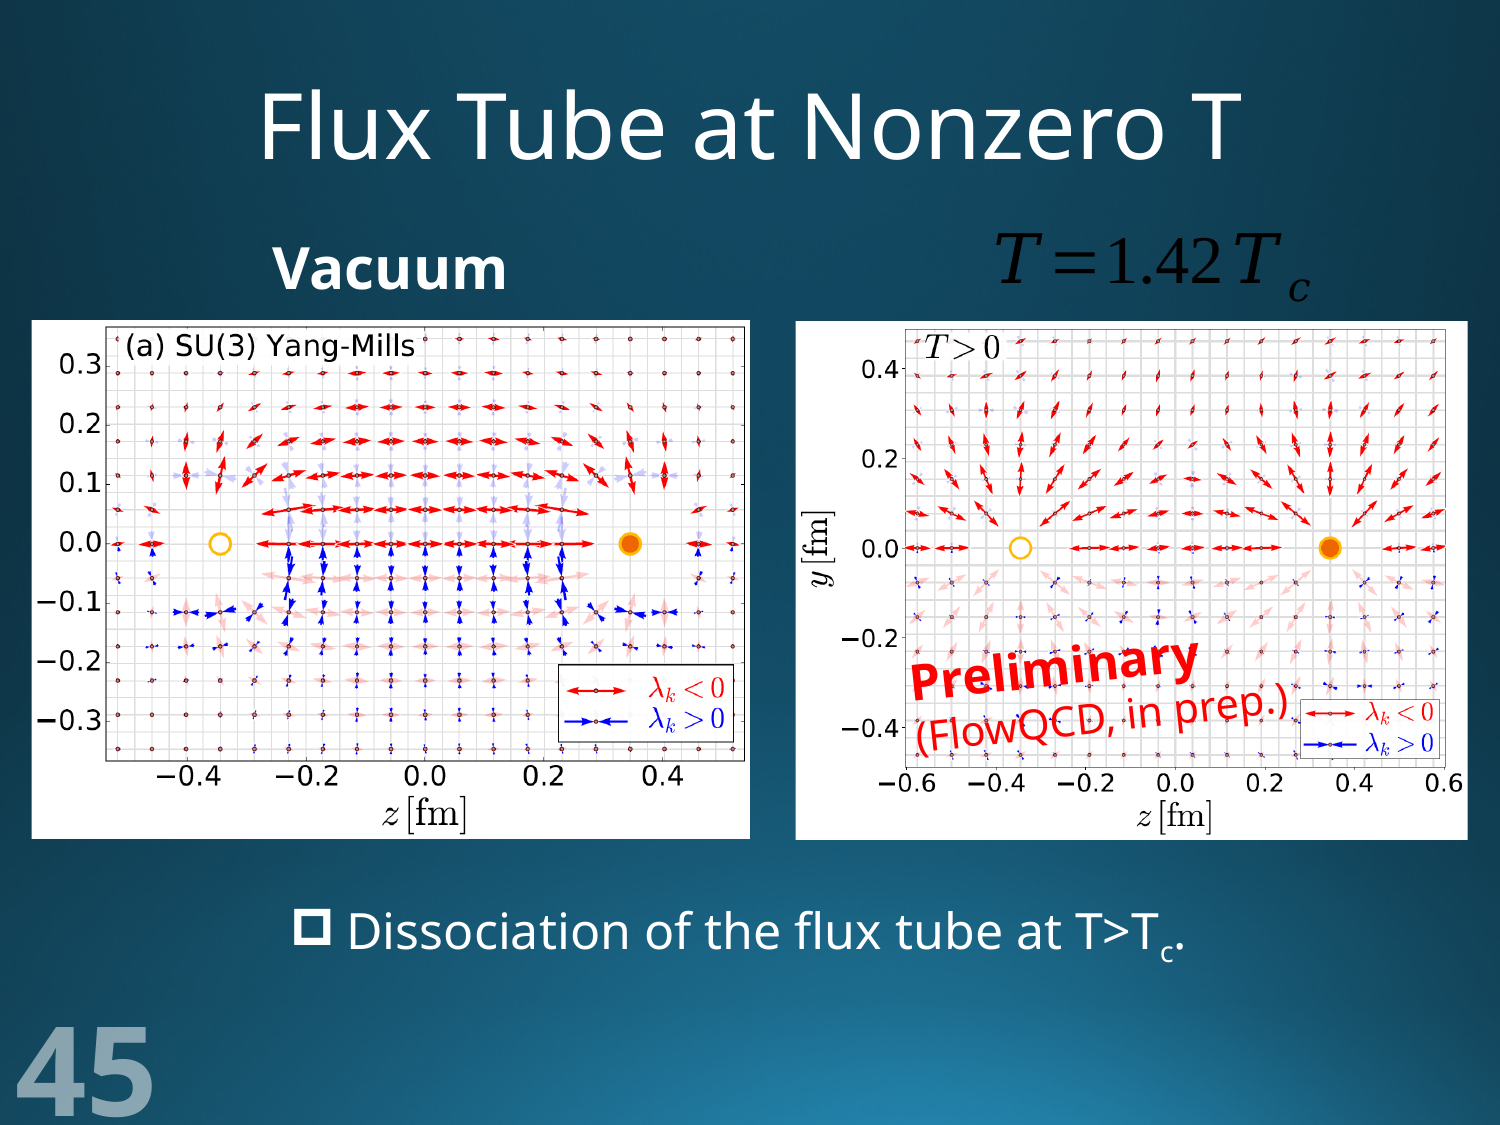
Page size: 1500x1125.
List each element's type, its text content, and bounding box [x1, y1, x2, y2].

slide_number 45 [0, 1046, 338, 1107]
picture [0, 0, 1500, 1125]
text_box Vacuum [258, 223, 524, 309]
text_box Dissociation of the flux tube at T>Tc. [275, 892, 1203, 976]
title Flux Tube at Nonzero T [103, 21, 1397, 240]
